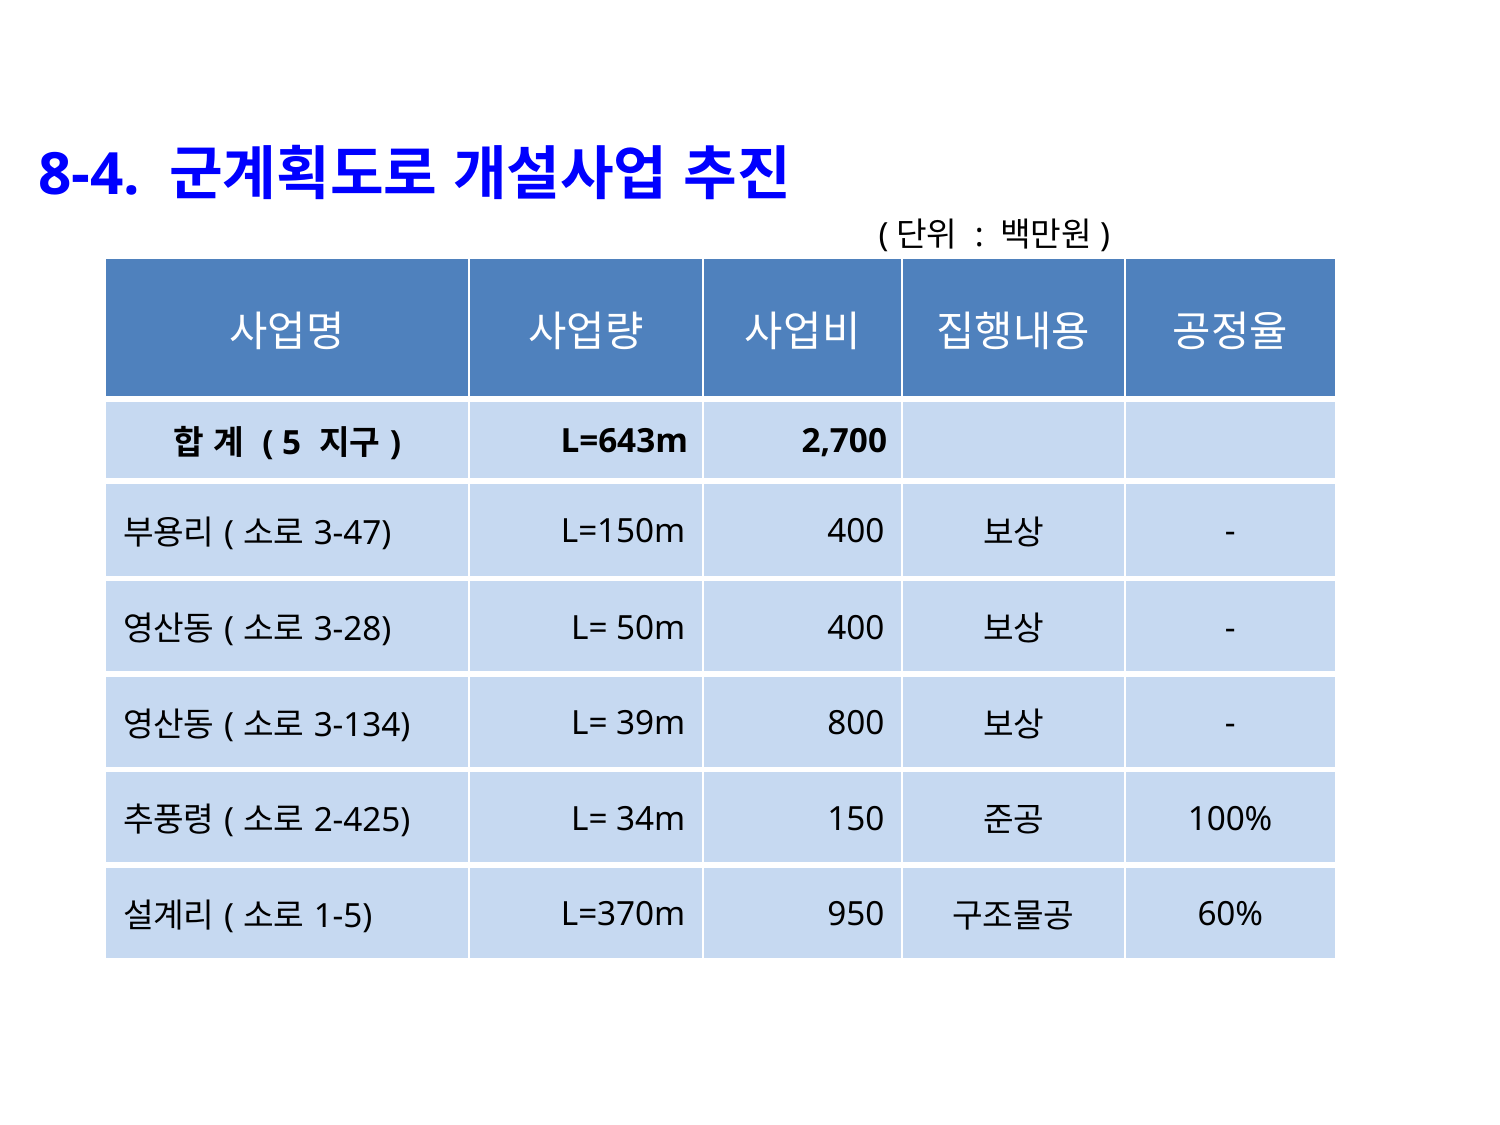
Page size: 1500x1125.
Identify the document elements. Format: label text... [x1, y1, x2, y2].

table_cell 영산동(소로3-134) [106, 677, 468, 767]
table_header 사업비 [704, 259, 901, 396]
table_cell 부용리(소로3-47) [106, 484, 468, 576]
table_cell 보상 [903, 677, 1124, 767]
table_cell [903, 402, 1124, 478]
table_header 사업량 [470, 259, 702, 396]
table_cell L= 39m [470, 677, 702, 767]
table_cell [1126, 402, 1335, 478]
table_cell 2,700 [704, 402, 901, 478]
table_cell 800 [704, 677, 901, 767]
table_cell - [1126, 581, 1335, 671]
table_cell 보상 [903, 484, 1124, 576]
table_cell 150 [704, 772, 901, 862]
table_header 집행내용 [903, 259, 1124, 396]
table_cell 준공 [903, 772, 1124, 862]
table_cell 추풍령(소로2-425) [106, 772, 468, 862]
table_cell L=643m [470, 402, 702, 478]
table_cell 950 [704, 868, 901, 958]
table_cell 구조물공 [903, 868, 1124, 958]
table_cell 400 [704, 581, 901, 671]
table_cell - [1126, 677, 1335, 767]
text_box 8-4. 군계획도로 개설사업 추진 (단위 : 백만원) [23, 128, 1395, 261]
table_cell 100% [1126, 772, 1335, 862]
table_cell 60% [1126, 868, 1335, 958]
table_cell 설계리(소로1-5) [106, 868, 468, 958]
table_cell 영산동(소로3-28) [106, 581, 468, 671]
table_header 공정율 [1126, 259, 1335, 396]
table_header 사업명 [106, 259, 468, 396]
table_cell 400 [704, 484, 901, 576]
table_cell 보상 [903, 581, 1124, 671]
table_cell L=370m [470, 868, 702, 958]
table_cell L= 50m [470, 581, 702, 671]
table_cell L=150m [470, 484, 702, 576]
table_cell L= 34m [470, 772, 702, 862]
table_cell - [1126, 484, 1335, 576]
table_cell 합 계 ( 5 지구) [106, 402, 468, 478]
